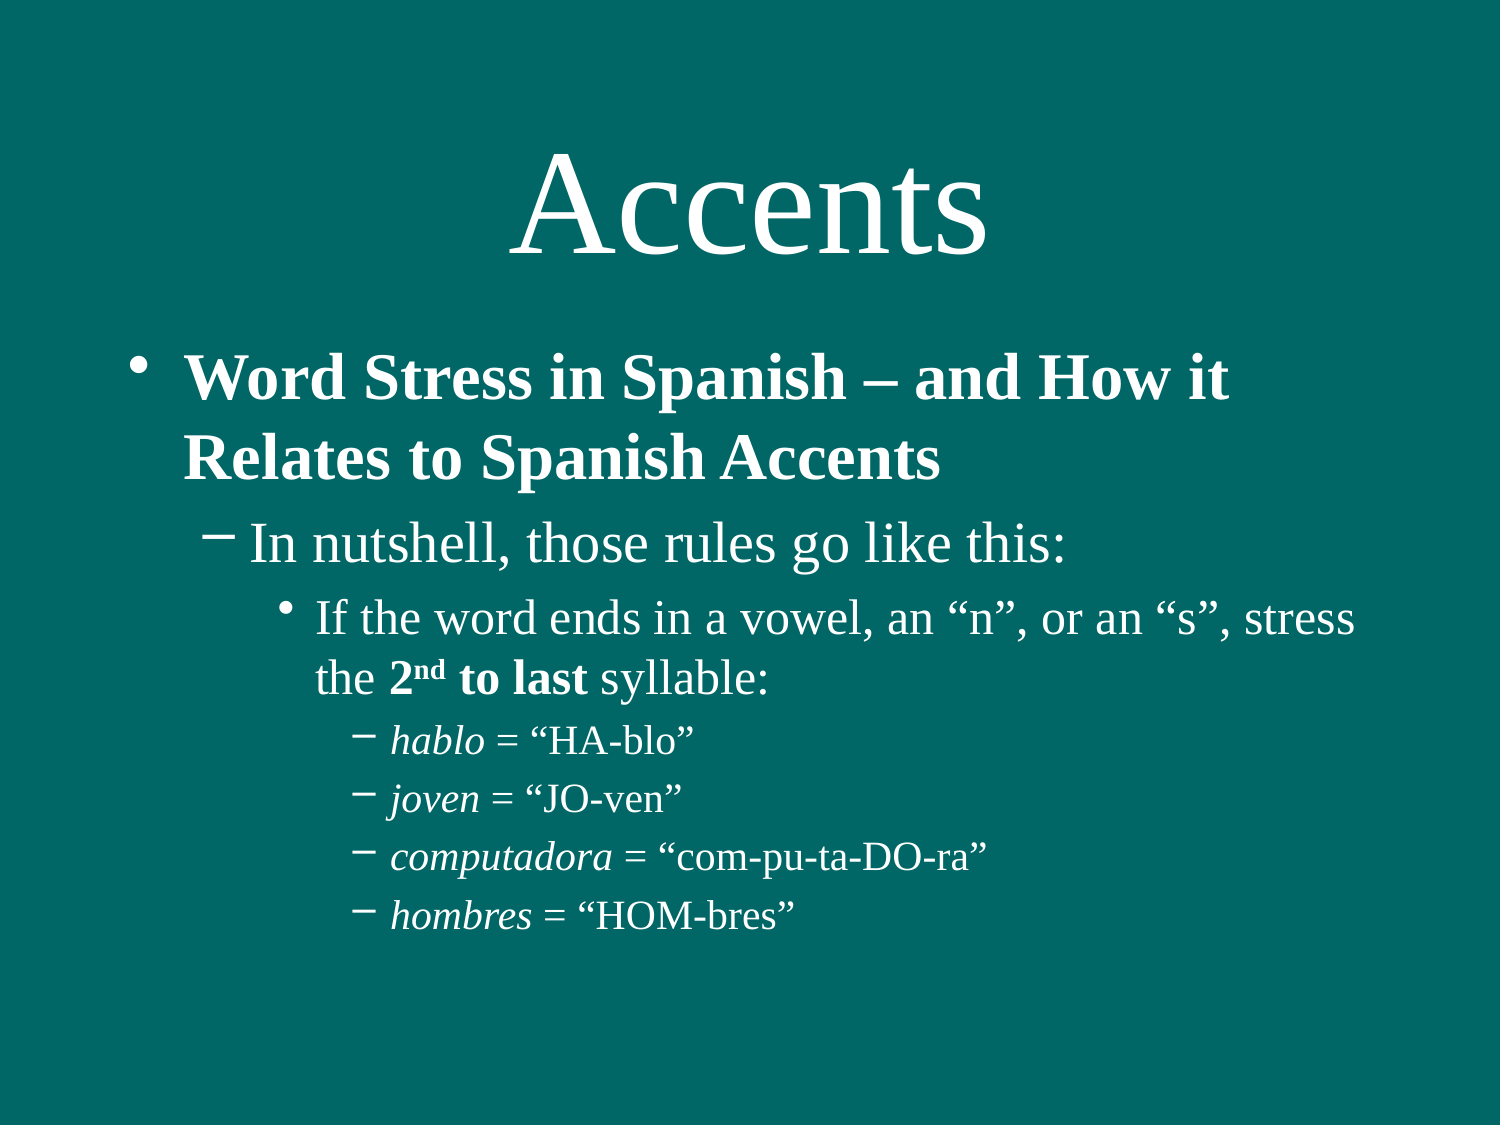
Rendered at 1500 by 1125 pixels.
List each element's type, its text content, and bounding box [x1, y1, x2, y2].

list Word Stress in Spanish – and How it Relates to Spanish Accents In nutshell, those rules go like this: If the word ends in a vowel, an “n”, or an “s”, stress the 2nd to last syllable: hablo = “HA-blo” joven = “JO-ven” computadora = “com-pu-ta-DO-ra” hombres = “HOM-bres” [112, 324, 1388, 1000]
title Accents [112, 99, 1388, 288]
